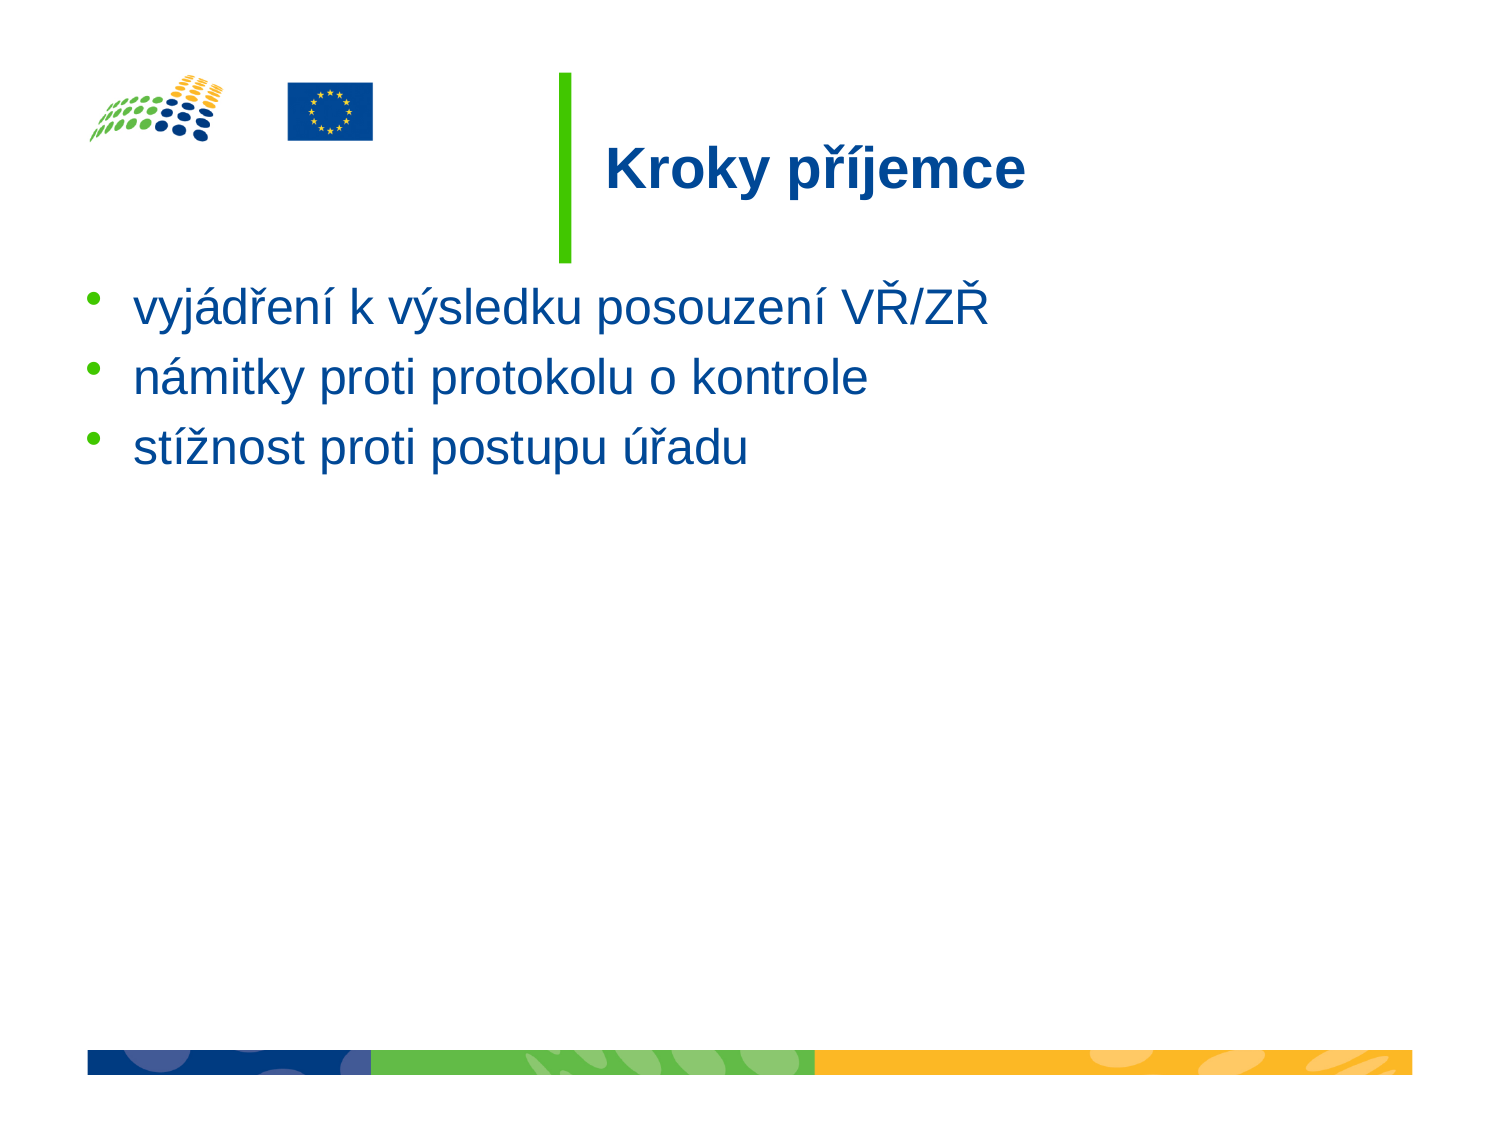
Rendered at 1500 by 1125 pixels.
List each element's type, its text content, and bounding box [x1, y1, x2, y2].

title Kroky příjemce [590, 67, 1263, 263]
picture [87, 1050, 1413, 1075]
picture [87, 69, 375, 143]
list vyjádření k výsledku posouzení VŘ/ZŘ námitky proti protokolu o kontrole stížnost proti postupu úřadu [70, 267, 1421, 1026]
